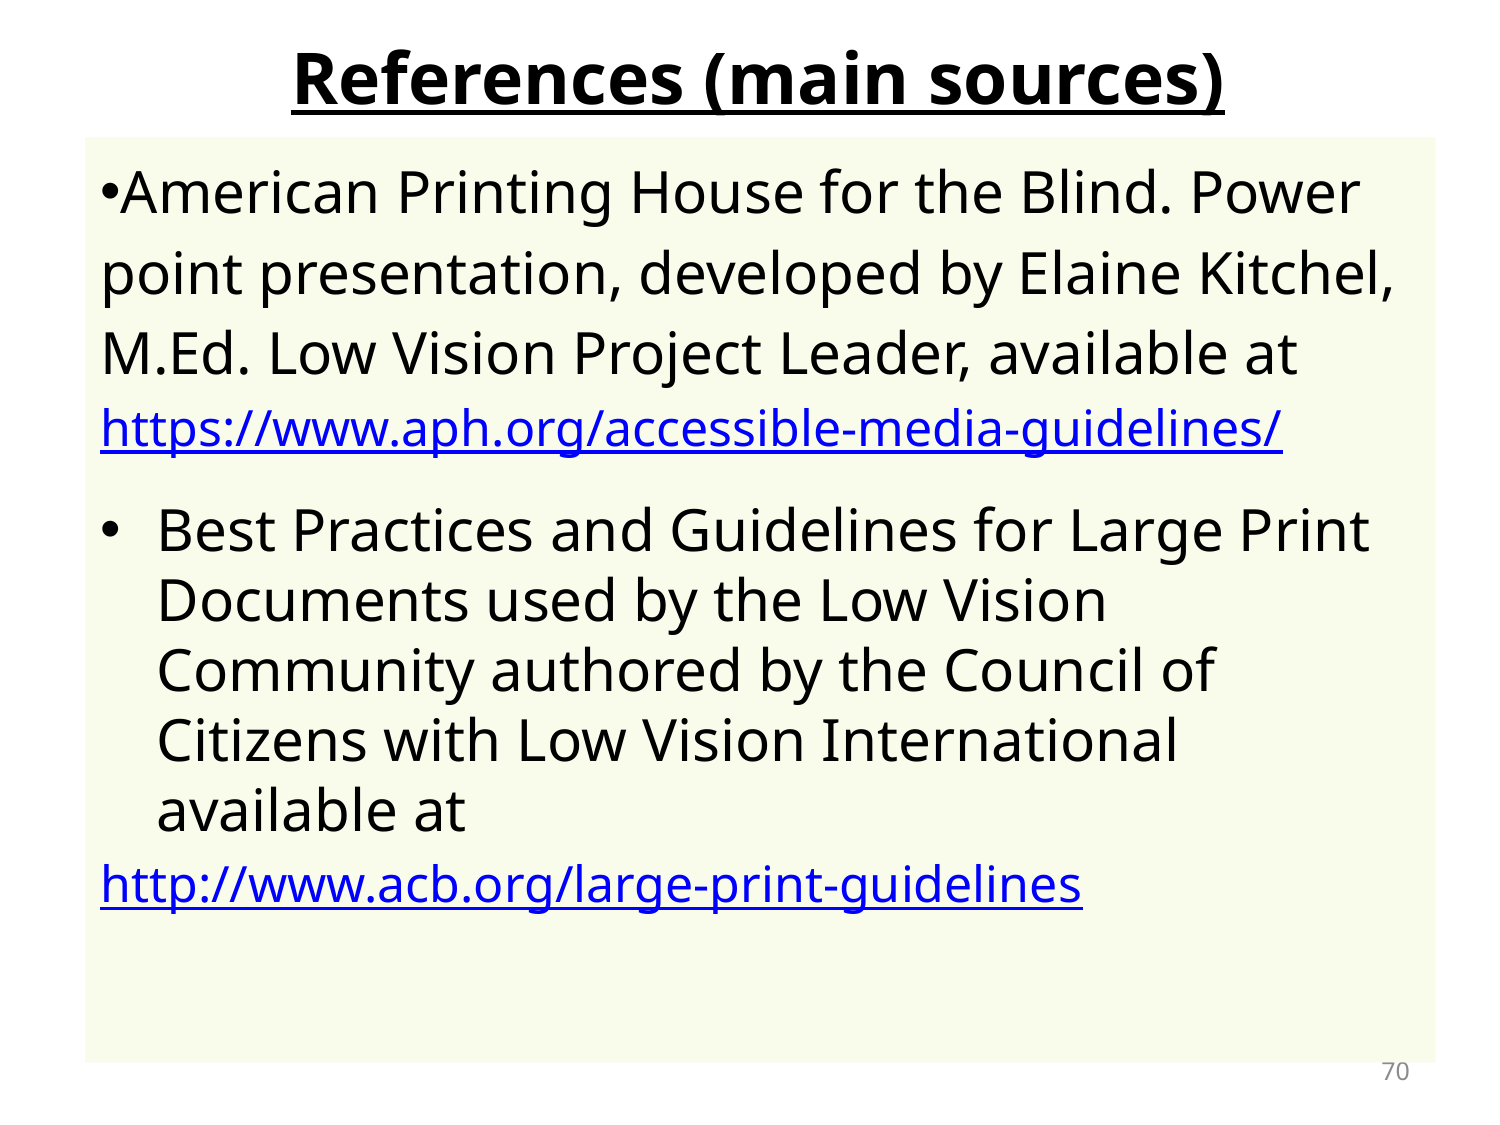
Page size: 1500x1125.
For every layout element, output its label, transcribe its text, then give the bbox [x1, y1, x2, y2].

slide_number 70 [1074, 1042, 1425, 1103]
title References (main sources) [83, 24, 1434, 213]
list American Printing House for the Blind. Power point presentation, developed by Elaine Kitchel, M.Ed. Low Vision Project Leader, available at https://www.aph.org/accessible-media-guidelines/ Best Practices and Guidelines for Large Print Documents used by the Low Vision Community authored by the Council of Citizens with Low Vision International available at http://www.acb.org/large-print-guidelines [85, 137, 1436, 1063]
